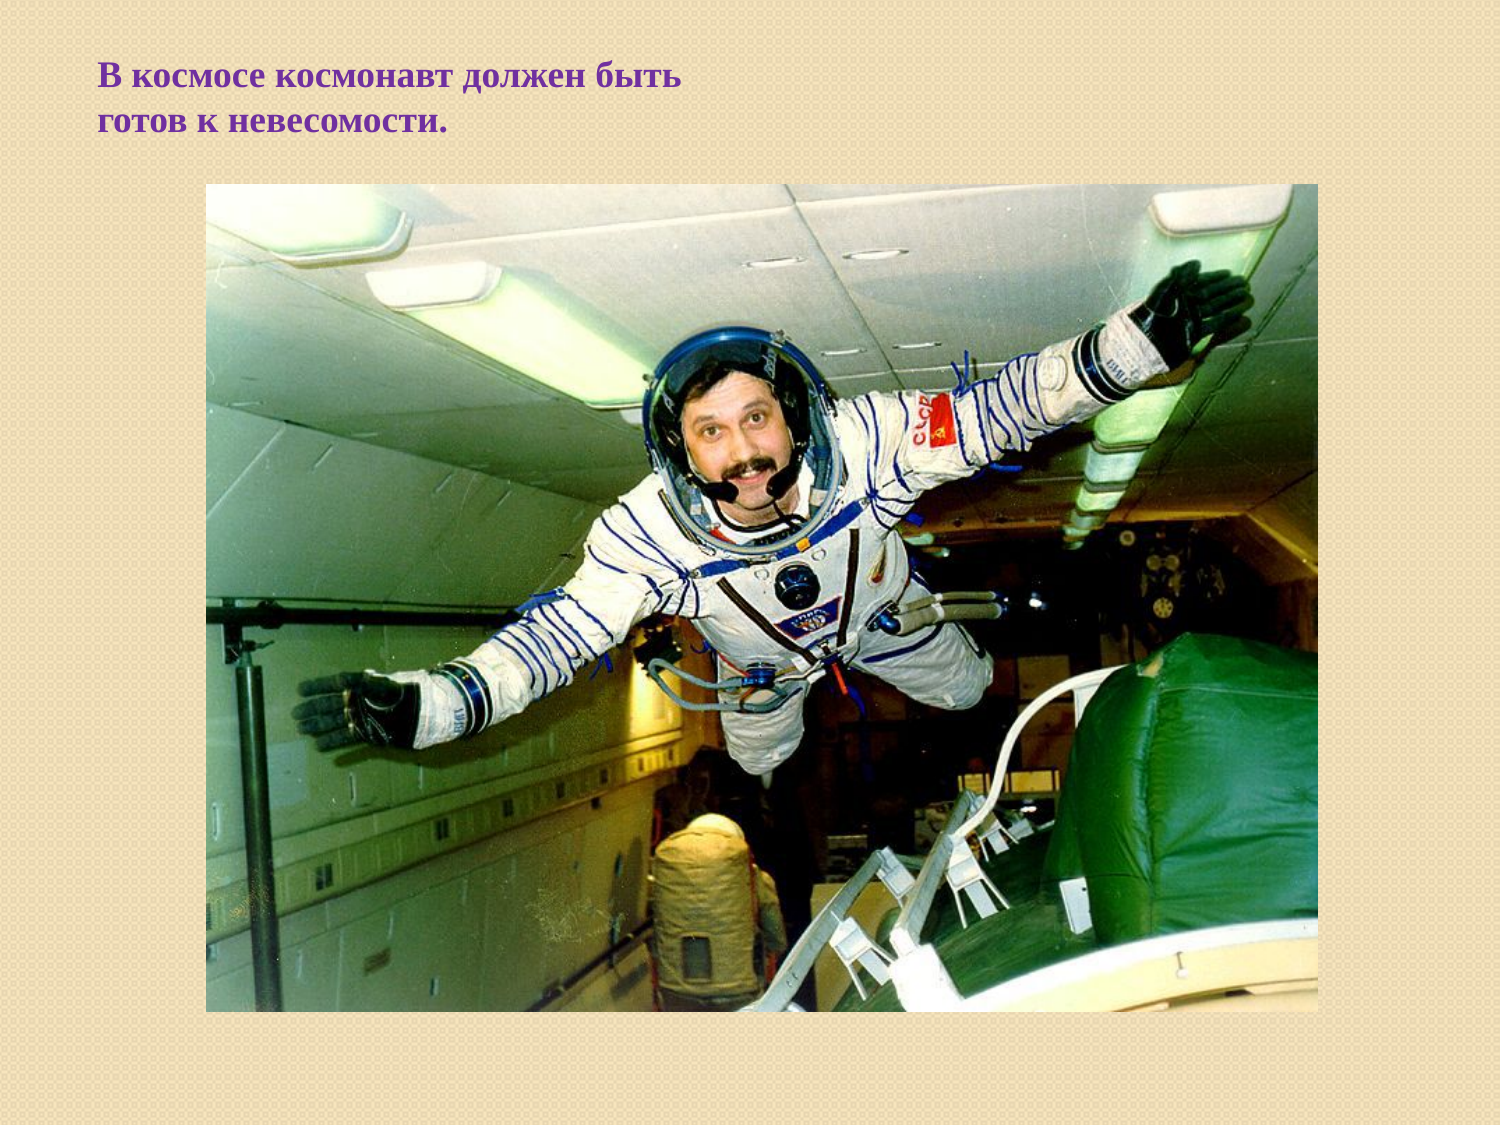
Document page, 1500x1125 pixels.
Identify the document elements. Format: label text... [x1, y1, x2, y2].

picture [206, 184, 1318, 1012]
list В космосе космонавт должен быть готов к невесомости. [75, 42, 715, 346]
